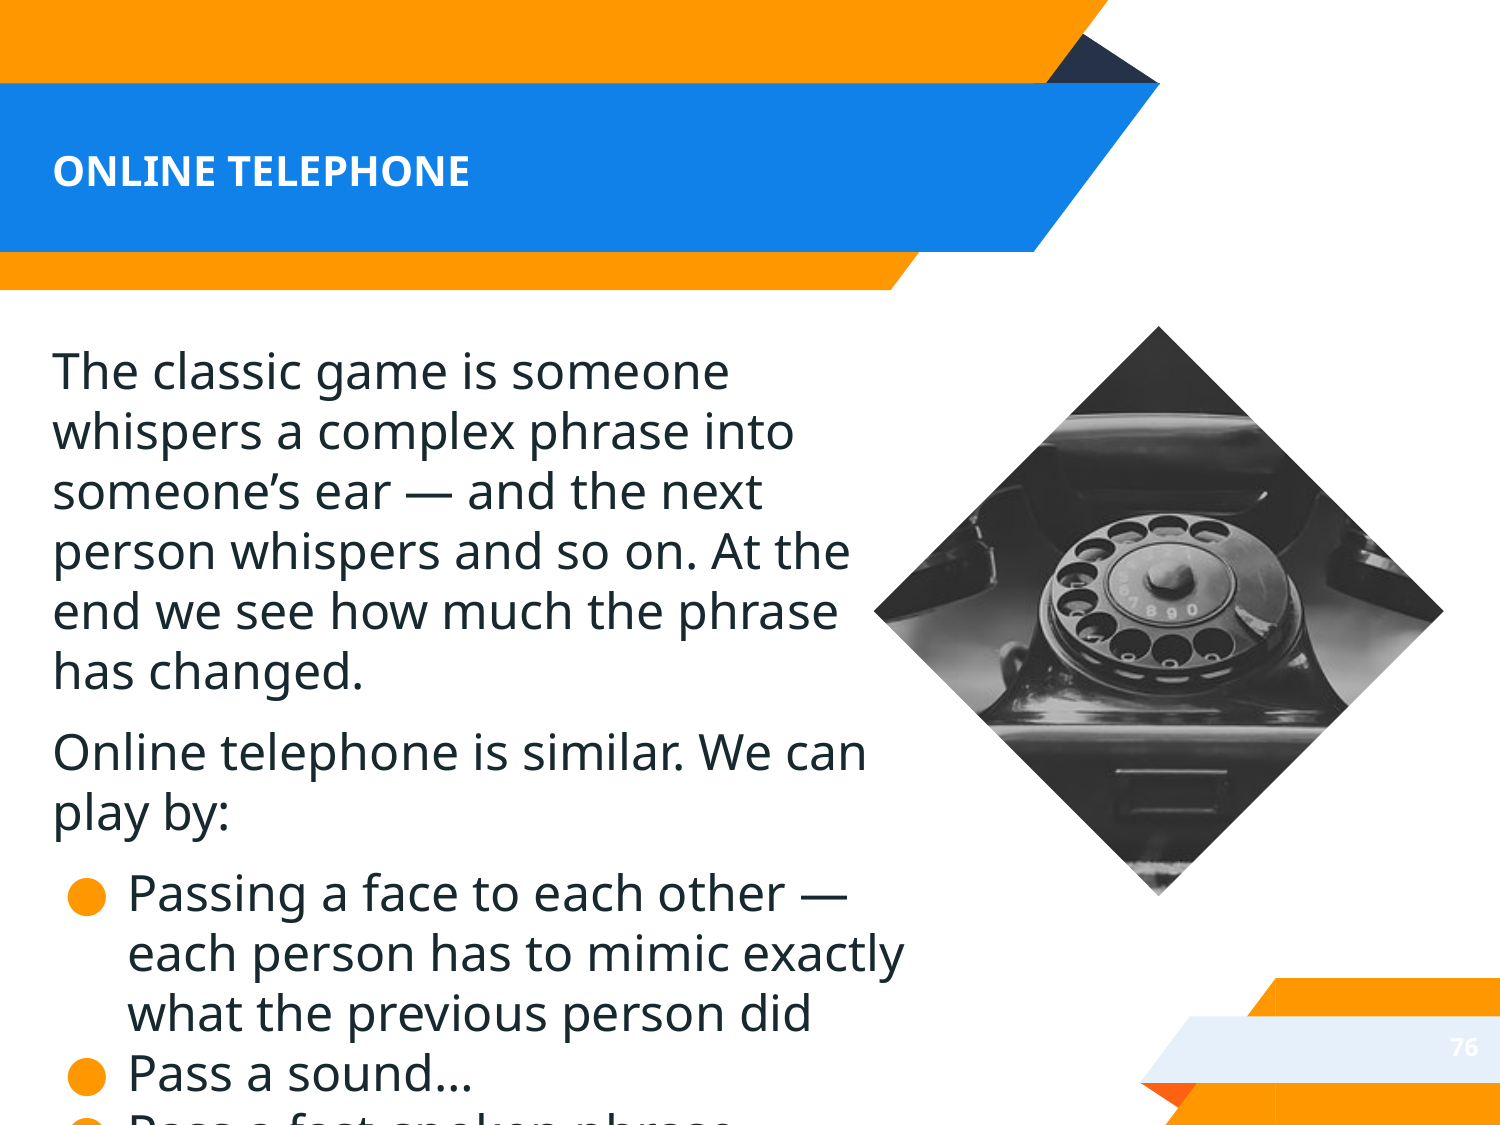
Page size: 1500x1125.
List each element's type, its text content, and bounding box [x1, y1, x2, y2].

list The classic game is someone whispers a complex phrase into someone’s ear — and the next person whispers and so on. At the end we see how much the phrase has changed. Online telephone is similar. We can play by: Passing a face to each other — each person has to mimic exactly what the previous person did Pass a sound… Pass a fast-spoken phrase (especially good if our connections are bad). [37, 324, 925, 1063]
picture [873, 325, 1444, 897]
title ONLINE TELEPHONE [37, 85, 939, 254]
slide_number ‹#› [1249, 1014, 1494, 1084]
